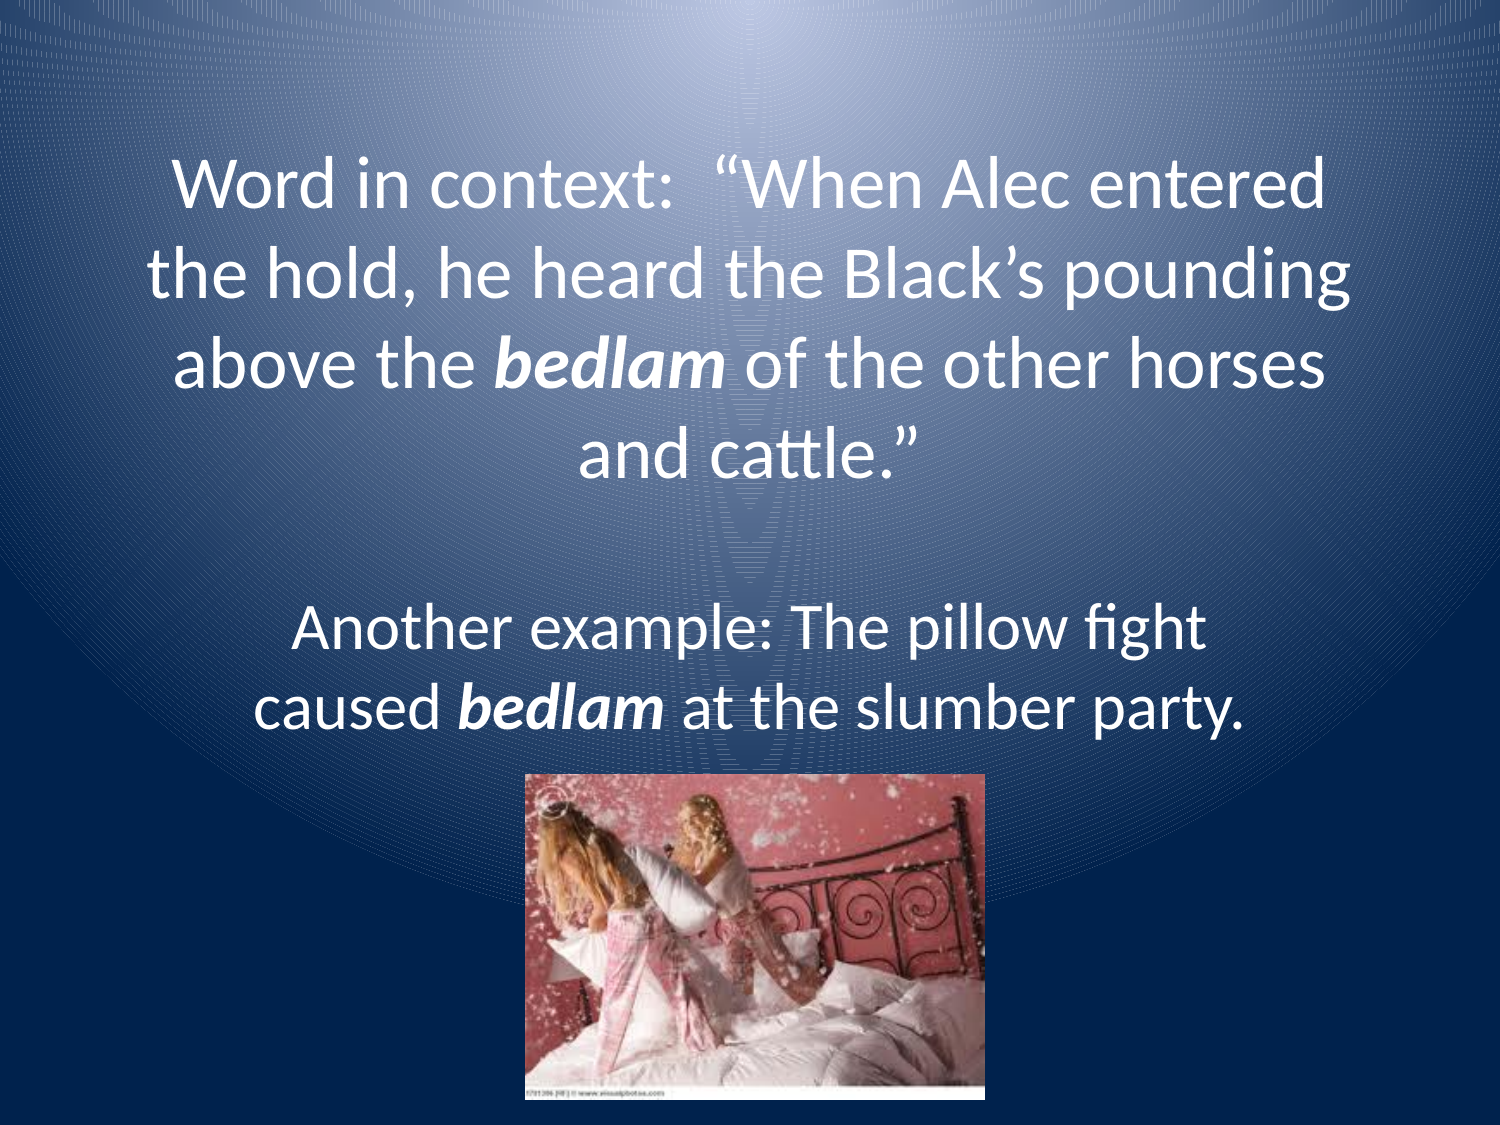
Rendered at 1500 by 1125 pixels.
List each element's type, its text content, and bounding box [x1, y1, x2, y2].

picture [524, 774, 985, 1101]
title Word in context: “When Alec entered the hold, he heard the Black’s pounding above the bedlam of the other horses and cattle.” [112, 37, 1388, 591]
subtitle Another example: The pillow fight caused bedlam at the slumber party. [225, 575, 1275, 925]
